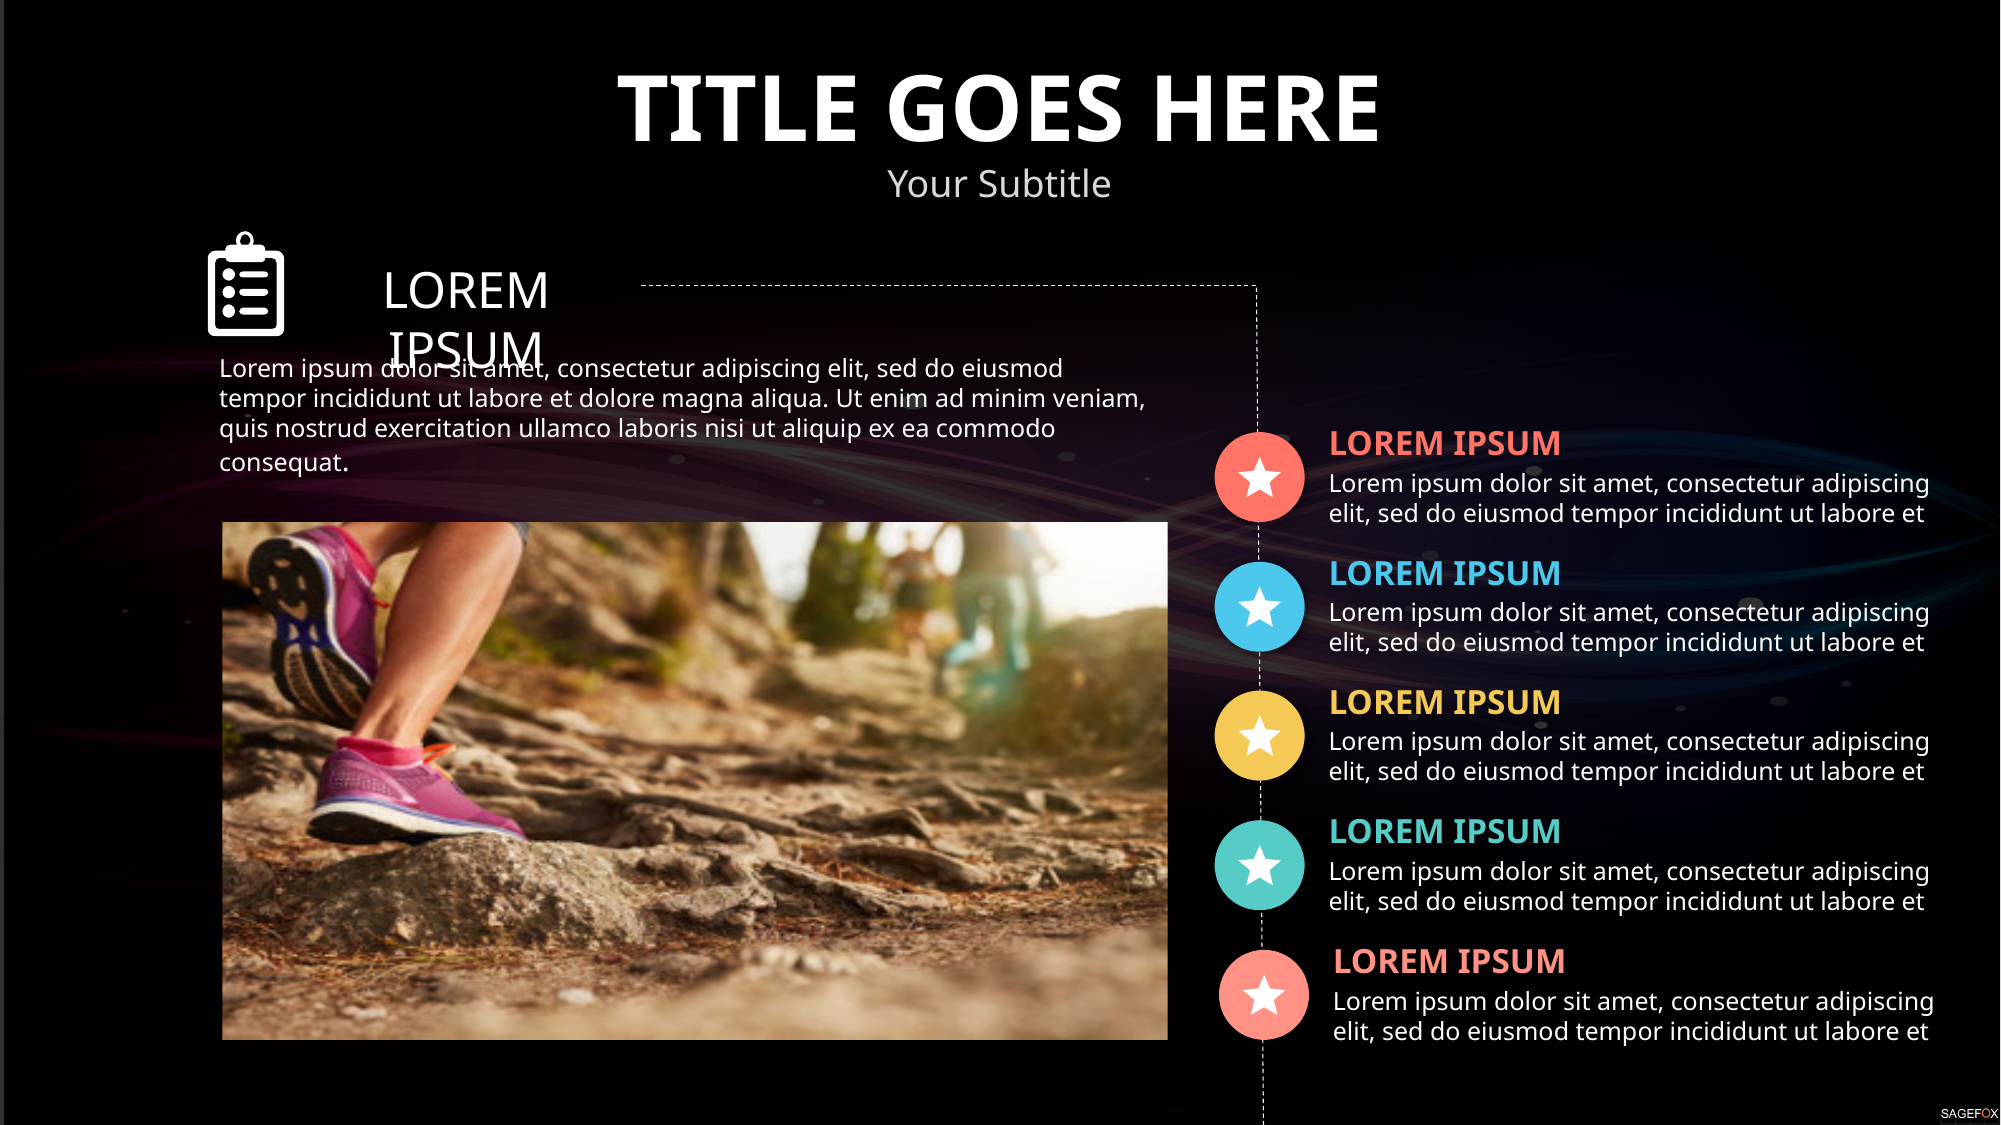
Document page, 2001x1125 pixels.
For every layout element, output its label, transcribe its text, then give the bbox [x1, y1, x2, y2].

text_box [207, 231, 285, 337]
text_box [221, 521, 1169, 1041]
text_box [1256, 781, 1264, 820]
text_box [1214, 561, 1305, 652]
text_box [1256, 911, 1264, 949]
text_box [1256, 523, 1264, 561]
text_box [1256, 1040, 1264, 1125]
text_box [1218, 949, 1309, 1040]
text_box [1256, 287, 1264, 432]
text_box TITLE GOES HERE Your Subtitle [548, 42, 1452, 212]
text_box LOREM IPSUM Lorem ipsum dolor sit amet, consectetur adipiscing elit, sed do eiusmod tempor incididunt ut labore et [1322, 935, 1958, 1050]
text_box LOREM IPSUM Lorem ipsum dolor sit amet, consectetur adipiscing elit, sed do eiusmod tempor incididunt ut labore et [1318, 675, 1953, 791]
text_box LOREM IPSUM Lorem ipsum dolor sit amet, consectetur adipiscing elit, sed do eiusmod tempor incididunt ut labore et [1318, 417, 1953, 533]
text_box LOREM IPSUM [292, 250, 642, 344]
text_box LOREM IPSUM Lorem ipsum dolor sit amet, consectetur adipiscing elit, sed do eiusmod tempor incididunt ut labore et [1318, 546, 1953, 662]
text_box LOREM IPSUM Lorem ipsum dolor sit amet, consectetur adipiscing elit, sed do eiusmod tempor incididunt ut labore et [1318, 805, 1953, 921]
picture [0, 0, 2001, 1125]
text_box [1256, 652, 1264, 690]
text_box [1214, 690, 1305, 781]
text_box Lorem ipsum dolor sit amet, consectetur adipiscing elit, sed do eiusmod tempor incididunt ut labore et dolore magna aliqua. Ut enim ad minim veniam, quis nostrud exercitation ullamco laboris nisi ut aliquip ex ea commodo consequat. [204, 344, 1168, 485]
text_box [1214, 820, 1305, 911]
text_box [1214, 432, 1305, 523]
